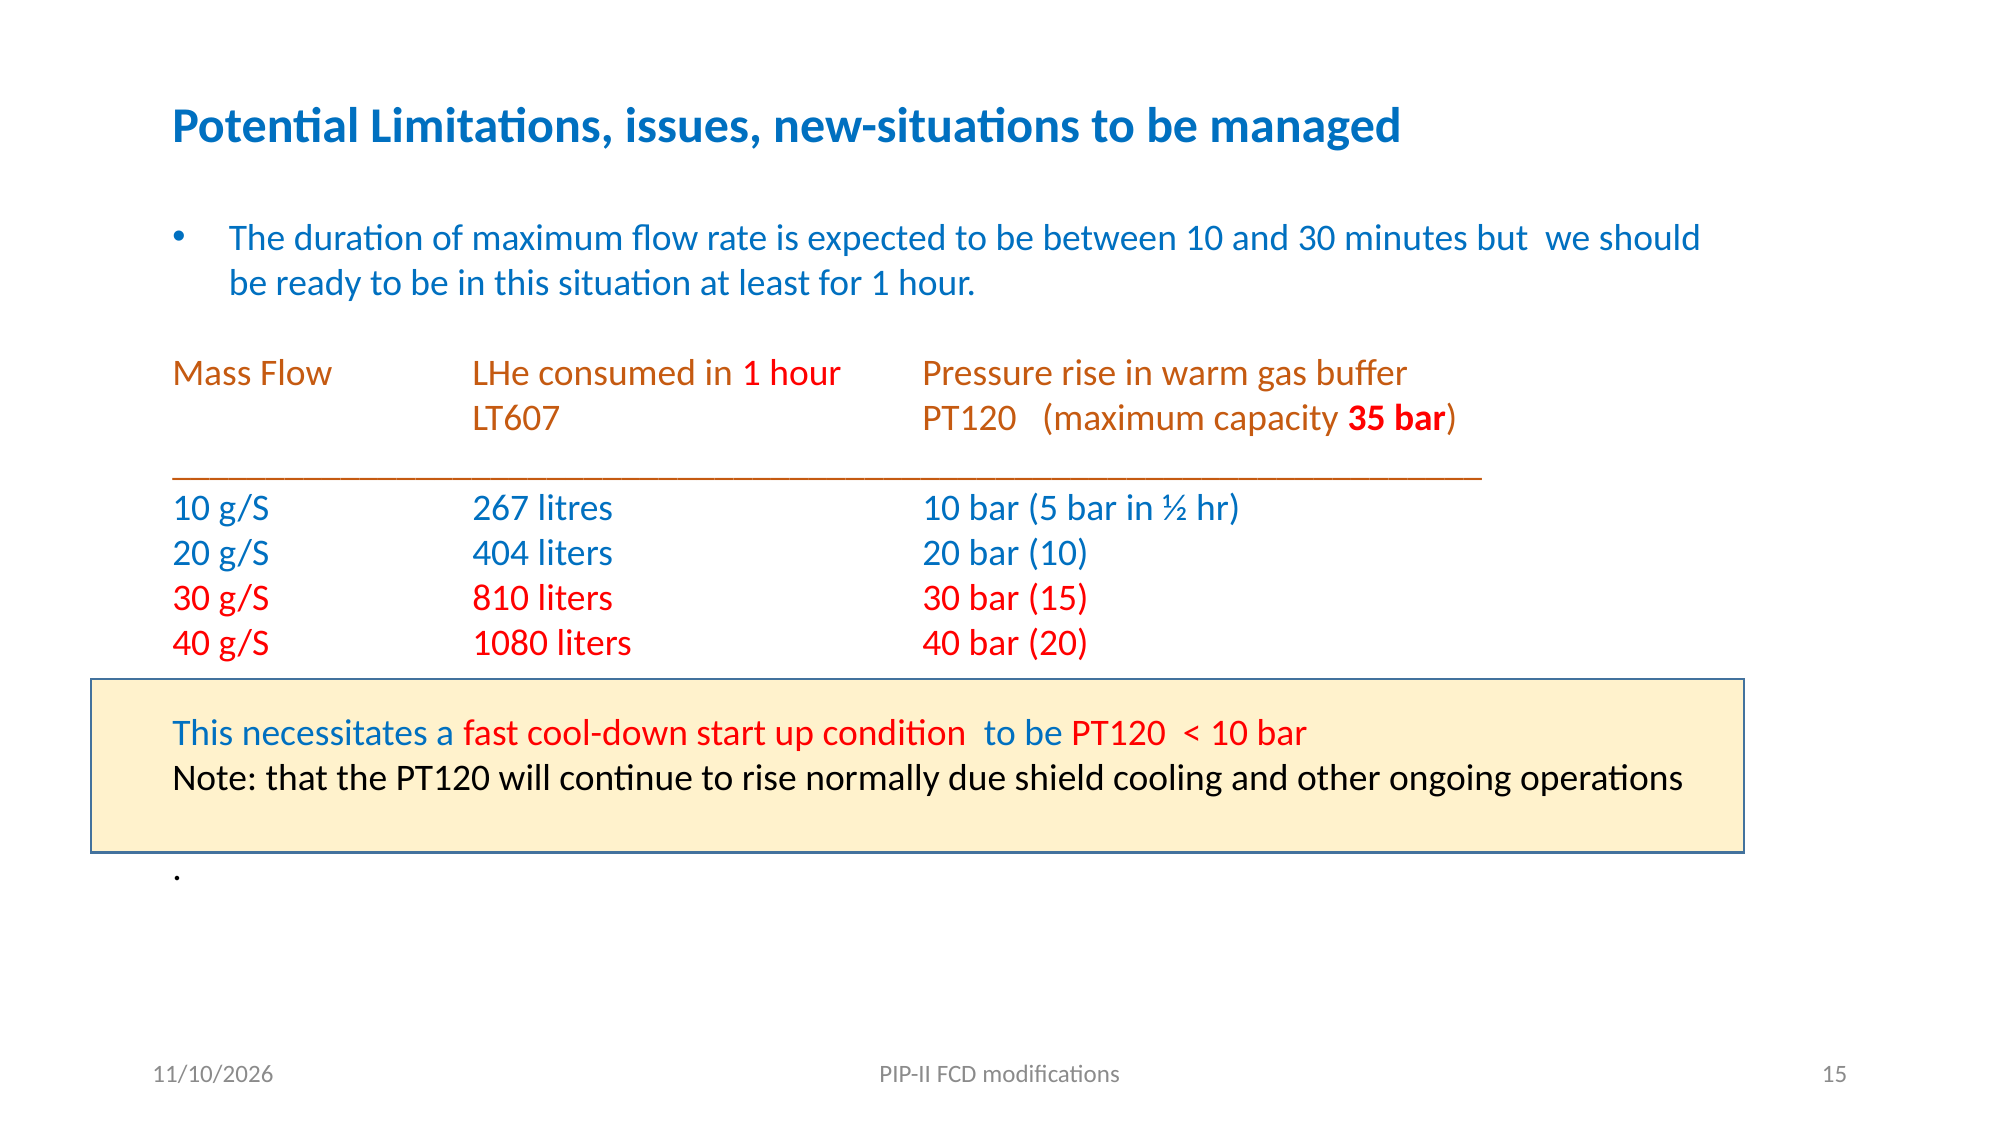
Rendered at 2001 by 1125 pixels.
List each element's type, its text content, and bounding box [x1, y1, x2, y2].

slide_number 15 [1412, 1042, 1863, 1103]
text_box [90, 678, 157, 854]
text_box Potential Limitations, issues, new-situations to be managed The duration of maximum flow rate is expected to be between 10 and 30 minutes but we should be ready to be in this situation at least for 1 hour. Mass Flow LHe consumed in 1 hour Pressure rise in warm gas buffer LT607 PT120 (maximum capacity 35 bar) ______________________________________________________________________ 10 g/S 267 litres 10 bar (5 bar in ½ hr) 20 g/S 404 liters 20 bar (10) 30 g/S 810 liters 30 bar (15) 40 g/S 1080 liters 40 bar (20) This necessitates a fast cool-down start up condition to be PT120 < 10 bar Note: that the PT120 will continue to rise normally due shield cooling and other ongoing operations . [157, 85, 1731, 941]
footer PIP-II FCD modifications [662, 1042, 1338, 1103]
text_box [1731, 678, 1745, 854]
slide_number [137, 1042, 588, 1103]
